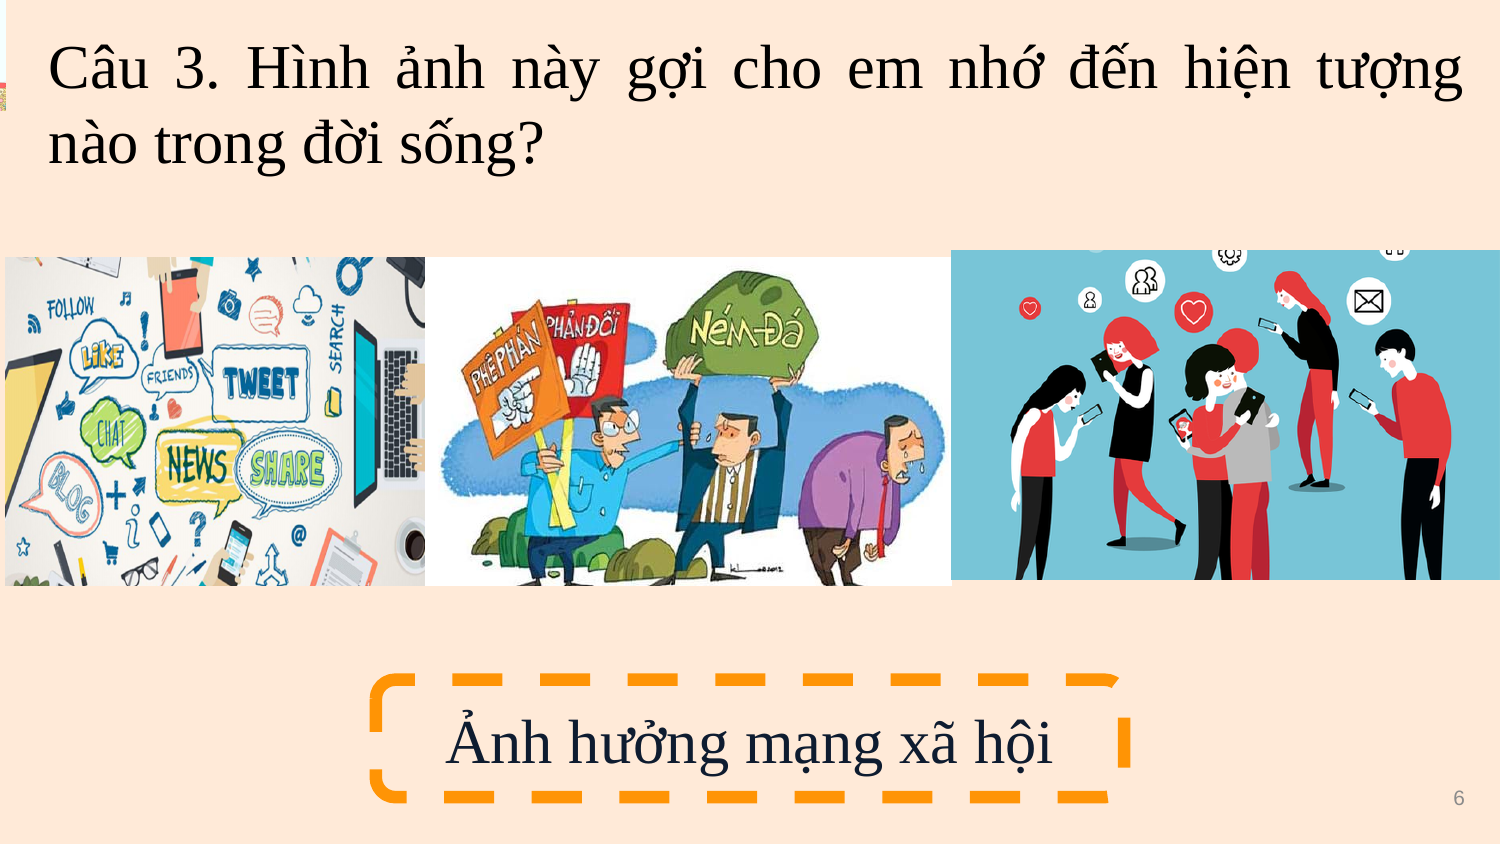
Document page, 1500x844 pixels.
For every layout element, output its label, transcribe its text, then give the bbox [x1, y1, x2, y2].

text_box Câu 3. Hình ảnh này gợi cho em nhớ đến hiện tượng nào trong đời sống? [33, 19, 1479, 184]
picture [0, 0, 6, 111]
text_box Ảnh hưởng mạng xã hội [373, 677, 1127, 800]
picture [5, 250, 1500, 587]
slide_number 6 [1389, 764, 1480, 830]
